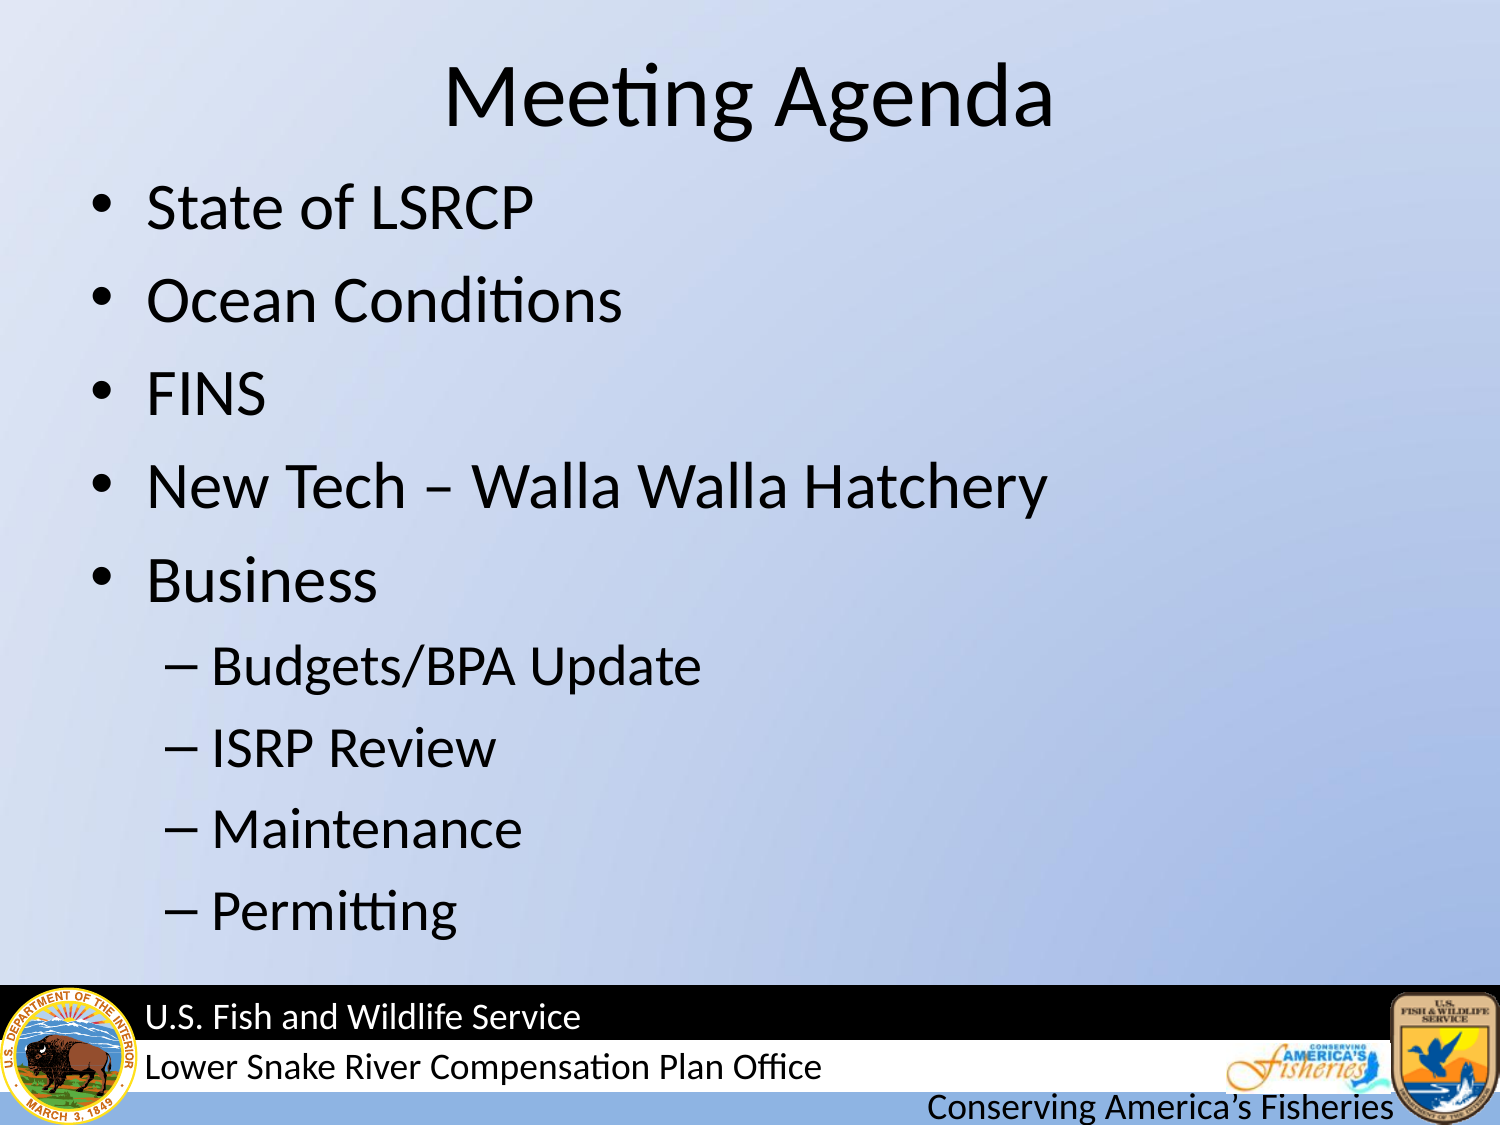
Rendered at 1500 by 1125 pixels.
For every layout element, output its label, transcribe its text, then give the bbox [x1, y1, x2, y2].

list State of LSRCP Ocean Conditions FINS New Tech – Walla Walla Hatchery Business Budgets/BPA Update ISRP Review Maintenance Permitting [75, 154, 1425, 880]
title Meeting Agenda [75, 24, 1425, 154]
picture [0, 0, 1500, 985]
picture [1226, 992, 1500, 1125]
